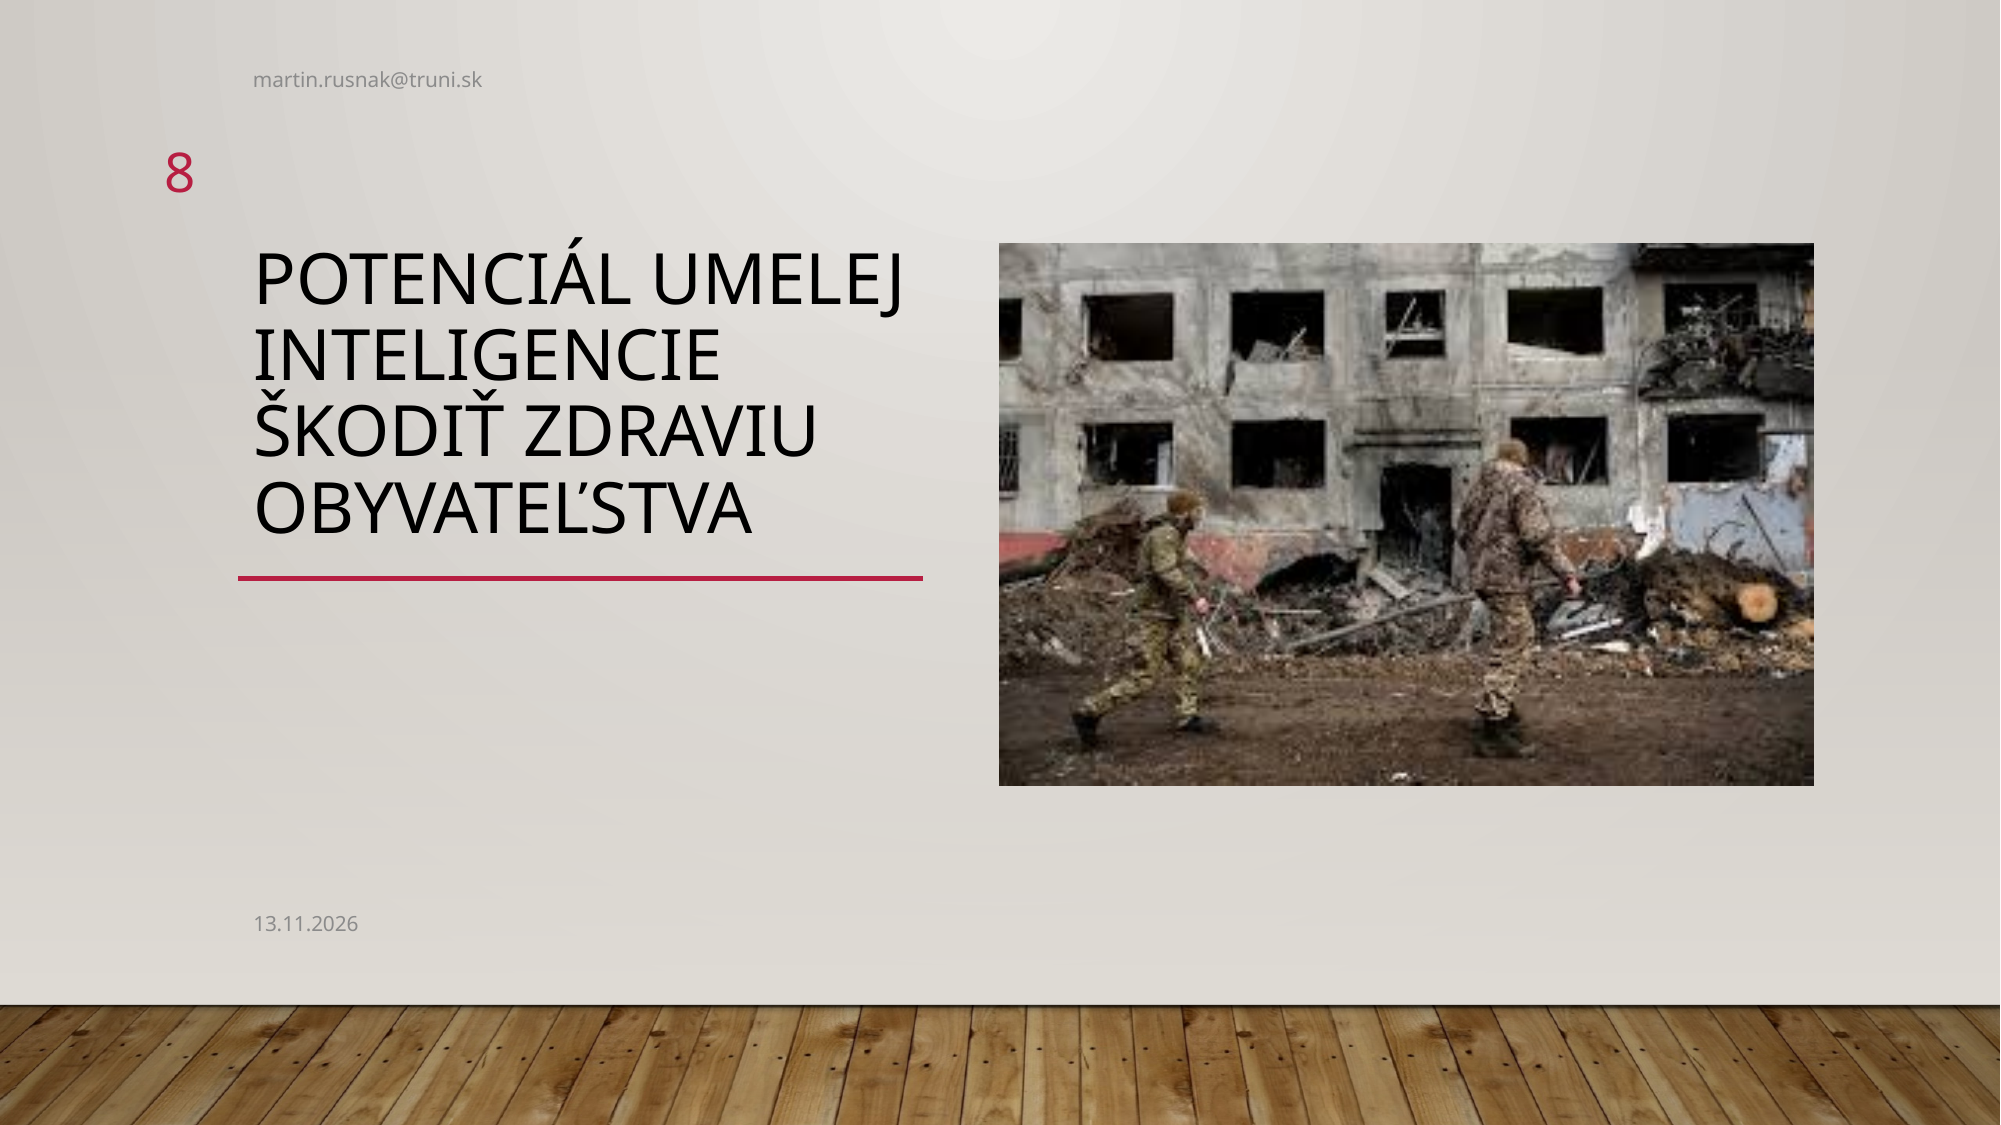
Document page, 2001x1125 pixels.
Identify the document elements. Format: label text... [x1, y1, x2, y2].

picture [999, 243, 1814, 786]
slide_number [238, 899, 924, 951]
slide_number 8 [77, 131, 211, 214]
picture [0, 1006, 2000, 1125]
text_box [0, 0, 2000, 330]
text_box [0, 330, 2000, 1004]
footer martin.rusnak@truni.sk [237, 54, 924, 105]
title Potenciál Umelej Inteligencie ŠKODIŤ ZDRAVIU OBYVATEĽSTVA [238, 157, 924, 549]
